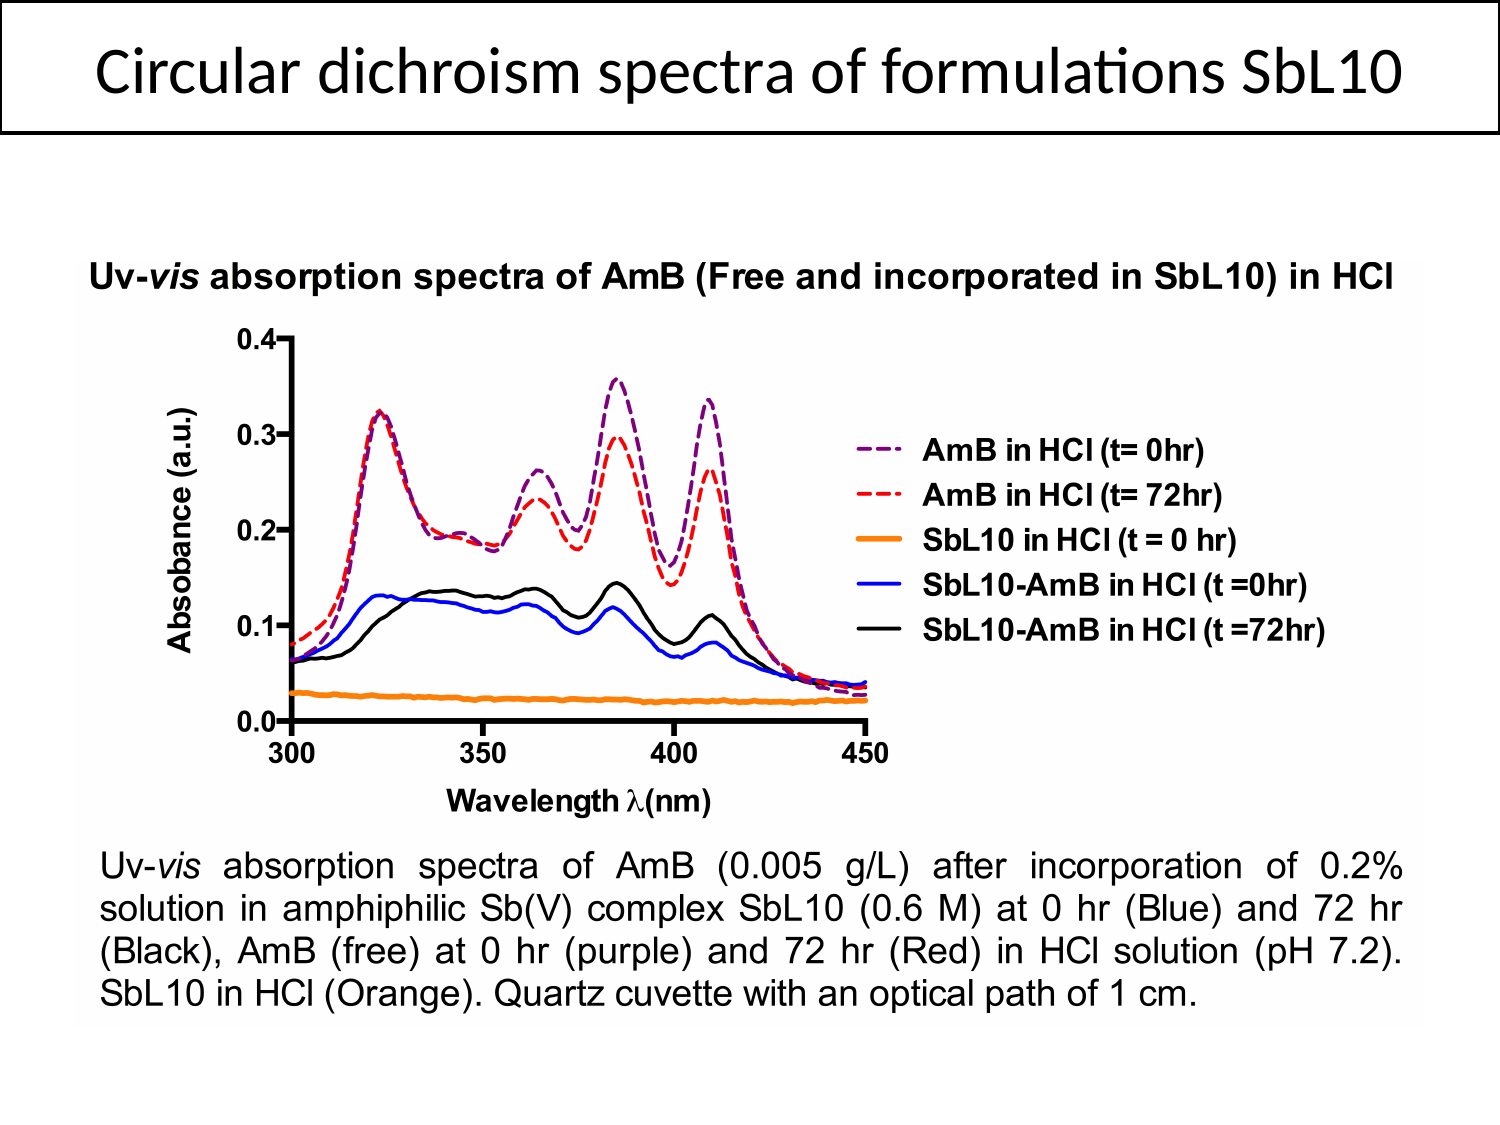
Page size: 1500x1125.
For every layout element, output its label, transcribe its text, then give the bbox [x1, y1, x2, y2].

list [74, 262, 1426, 1031]
title Circular dichroism spectra of formulations SbL10 [0, 0, 1500, 135]
